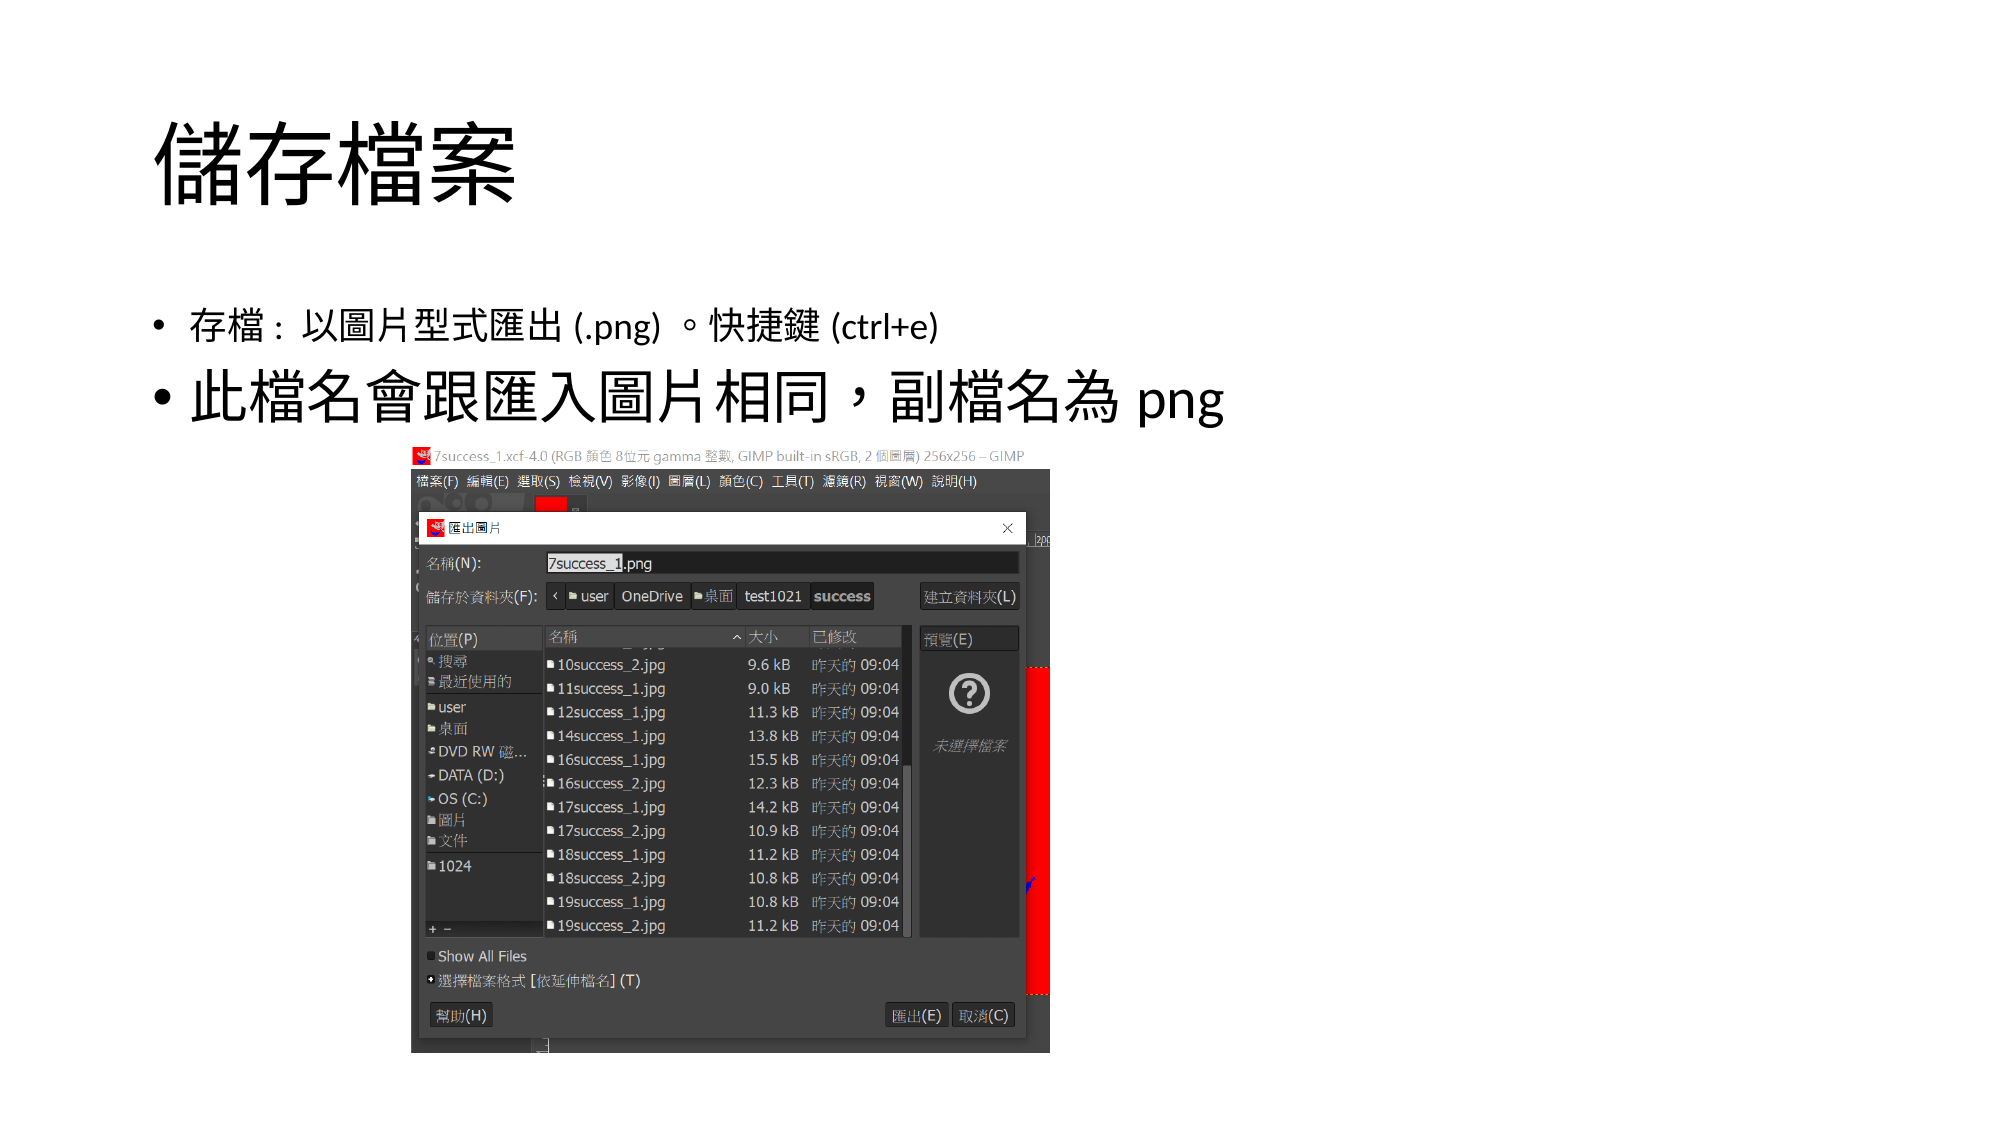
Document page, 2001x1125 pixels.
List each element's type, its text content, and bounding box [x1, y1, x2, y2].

list 存檔: 以圖片型式匯出(.png)。快捷鍵(ctrl+e) 此檔名會跟匯入圖片相同，副檔名為png [137, 299, 1863, 1014]
title 儲存檔案 [137, 59, 1863, 278]
picture [411, 443, 1050, 1053]
